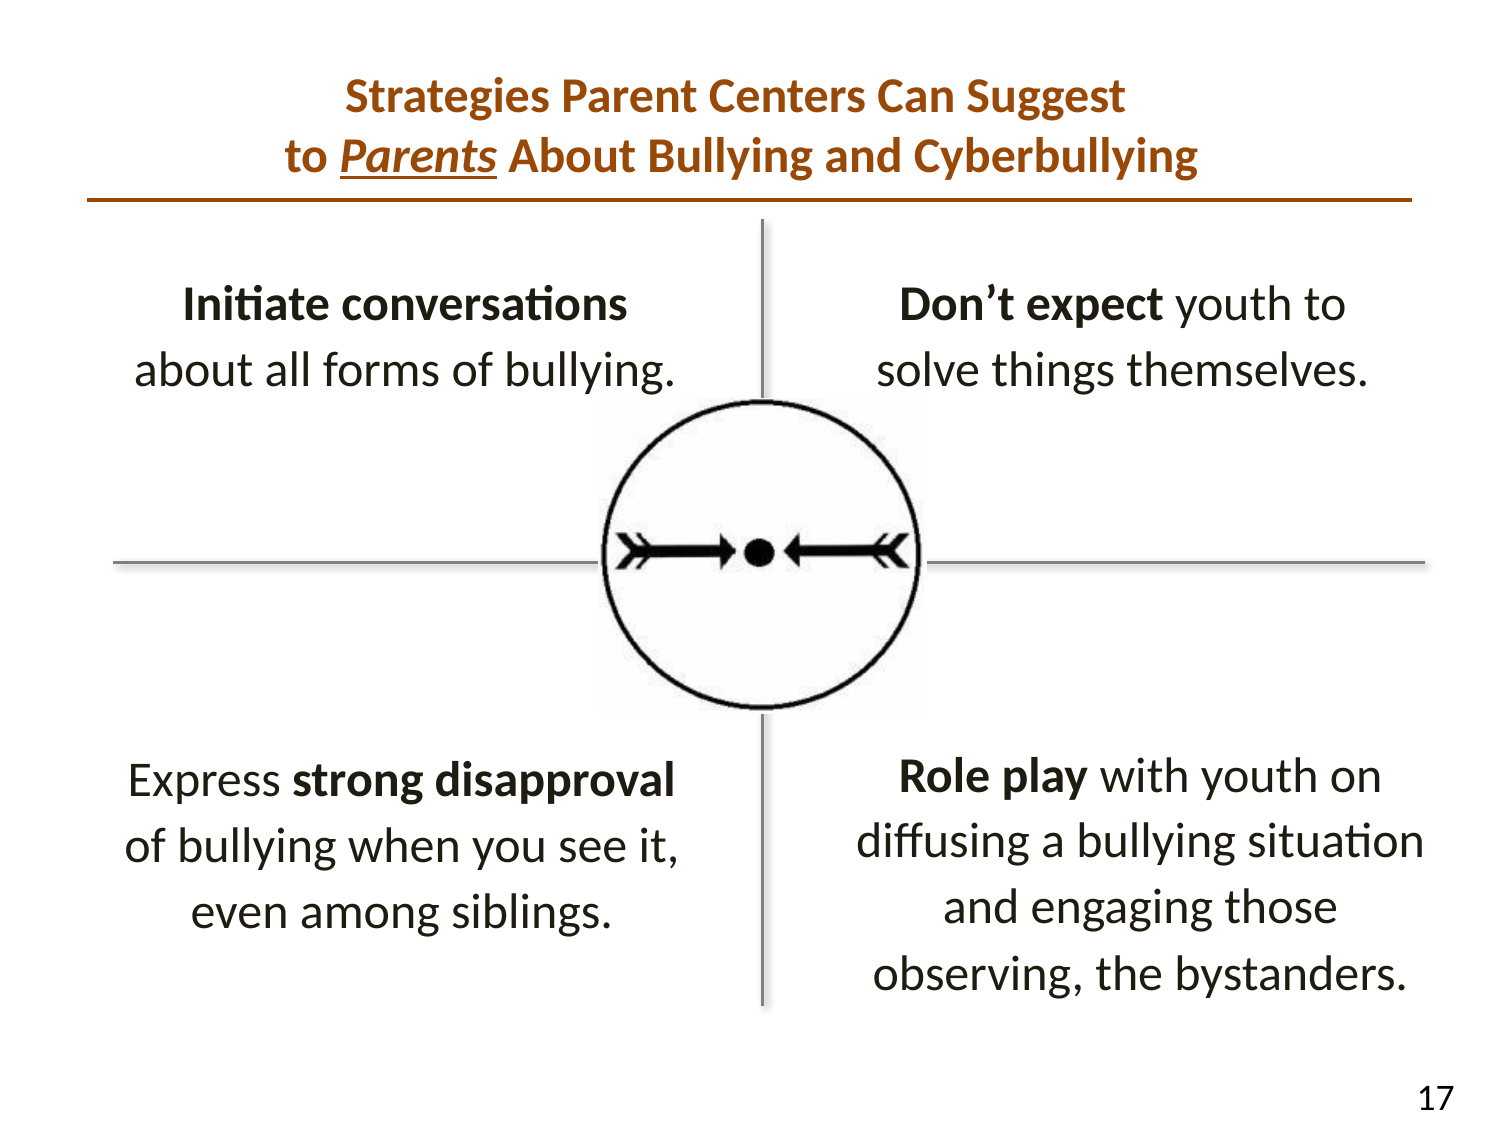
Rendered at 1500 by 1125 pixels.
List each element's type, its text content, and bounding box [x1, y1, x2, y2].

text_box Don’t expect youth to solve things themselves. [851, 256, 1394, 420]
picture [598, 398, 927, 715]
text_box Initiate conversations about all forms of bullying. [118, 256, 693, 407]
text_box Role play with youth on diffusing a bullying situation and engaging those observing, the bystanders. [823, 728, 1458, 979]
text_box 17 [1371, 1065, 1500, 1125]
text_box Express strong disapproval of bullying when you see it, even among siblings. [99, 733, 704, 996]
text_box Strategies Parent Centers Can Suggest to Parents About Bullying and Cyberbullying [107, 55, 1376, 189]
